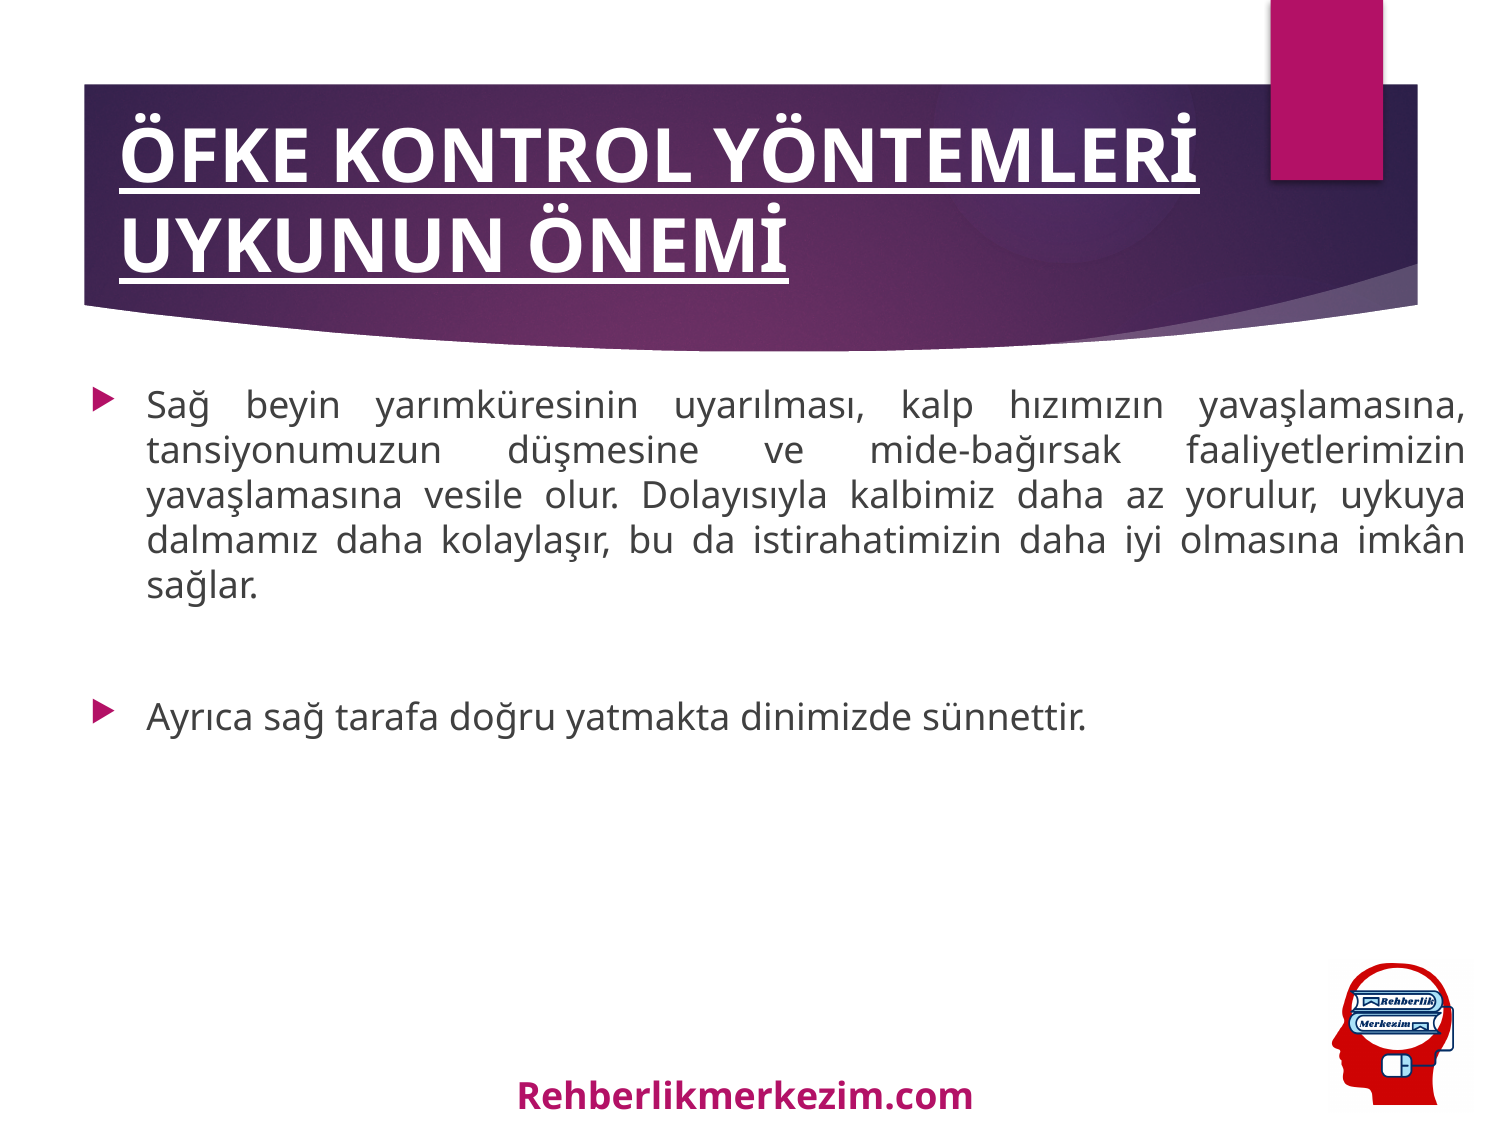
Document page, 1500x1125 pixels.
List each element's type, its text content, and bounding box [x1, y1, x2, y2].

picture [1328, 959, 1475, 1113]
title ÖFKE KONTROL YÖNTEMLERİ UYKUNUN ÖNEMİ [103, 120, 1454, 275]
text_box Rehberlikmerkezim.com [200, 1064, 1291, 1125]
list Sağ beyin yarımküresinin uyarılması, kalp hızımızın yavaşlamasına, tansiyonumuzun düşmesine ve mide-bağırsak faaliyetlerimizin yavaşlamasına vesile olur. Dolayısıyla kalbimiz daha az yorulur, uykuya dalmamız daha kolaylaşır, bu da istirahatimizin daha iyi olmasına imkân sağlar. Ayrıca sağ tarafa doğru yatmakta dinimizde sünnettir. [75, 373, 1483, 1125]
